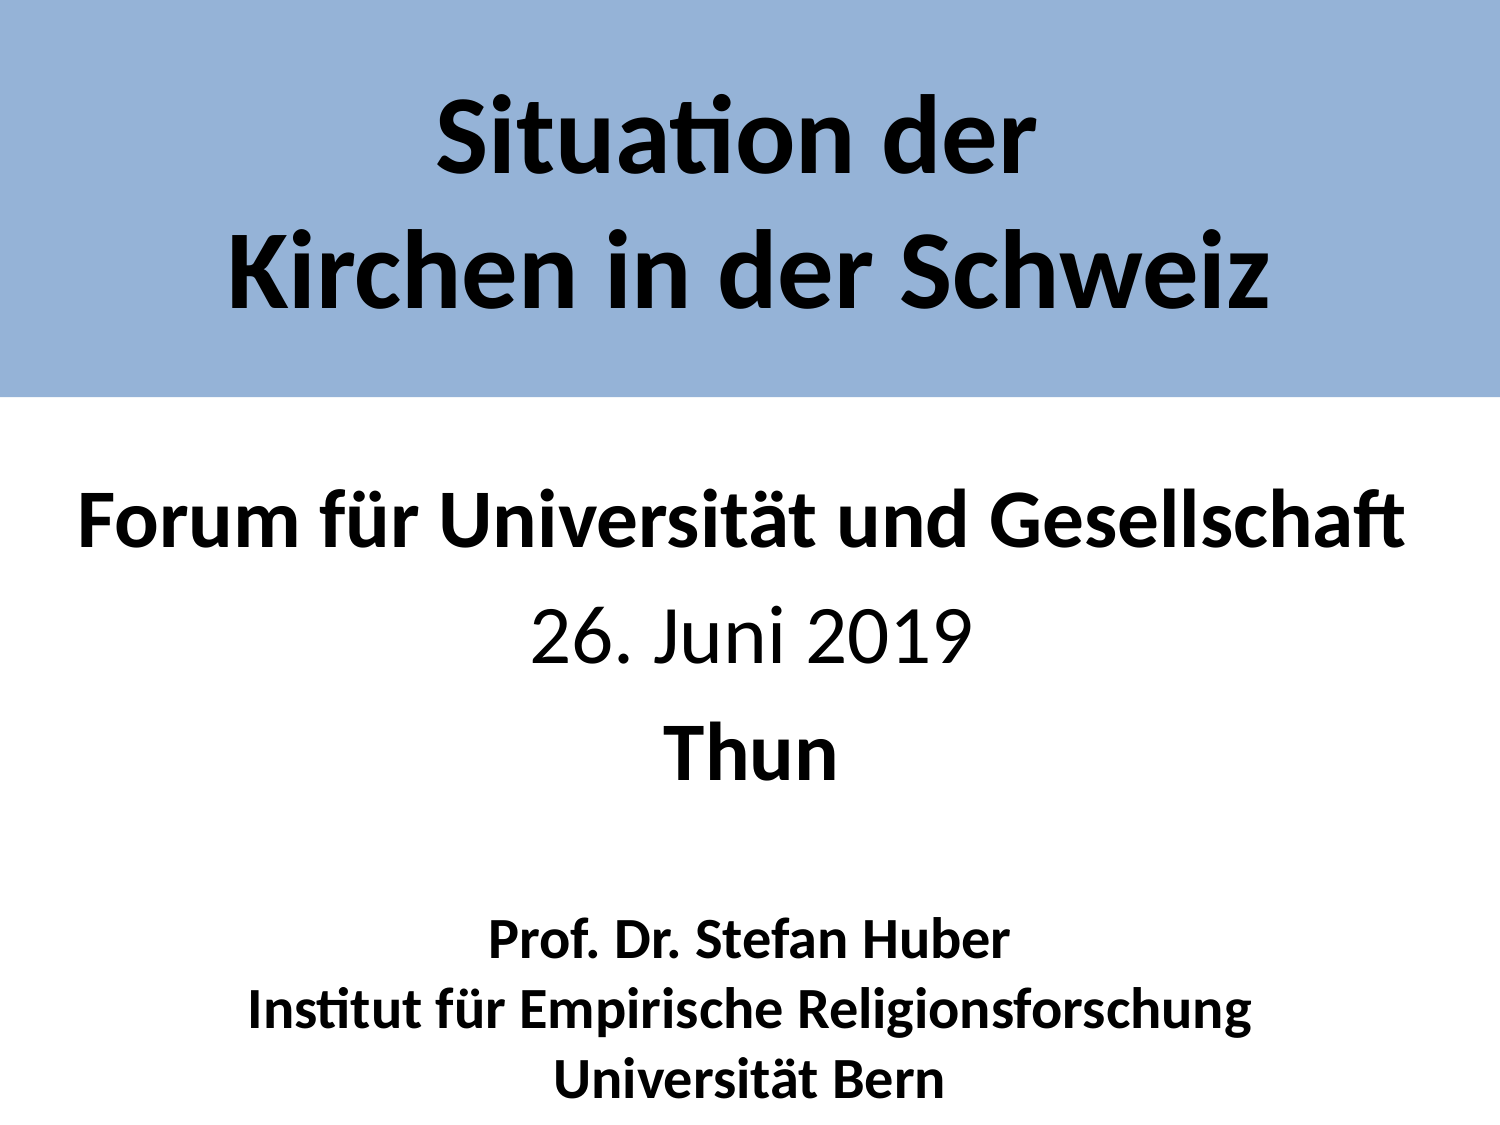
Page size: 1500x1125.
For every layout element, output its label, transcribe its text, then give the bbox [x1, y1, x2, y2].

subtitle Forum für Universität und Gesellschaft 26. Juni 2019 Thun [1, 456, 1500, 799]
text_box Prof. Dr. Stefan Huber Institut für Empirische Religionsforschung Universität Bern [0, 893, 1500, 1118]
text_box Situation der Kirchen in der Schweiz [0, 0, 1500, 398]
